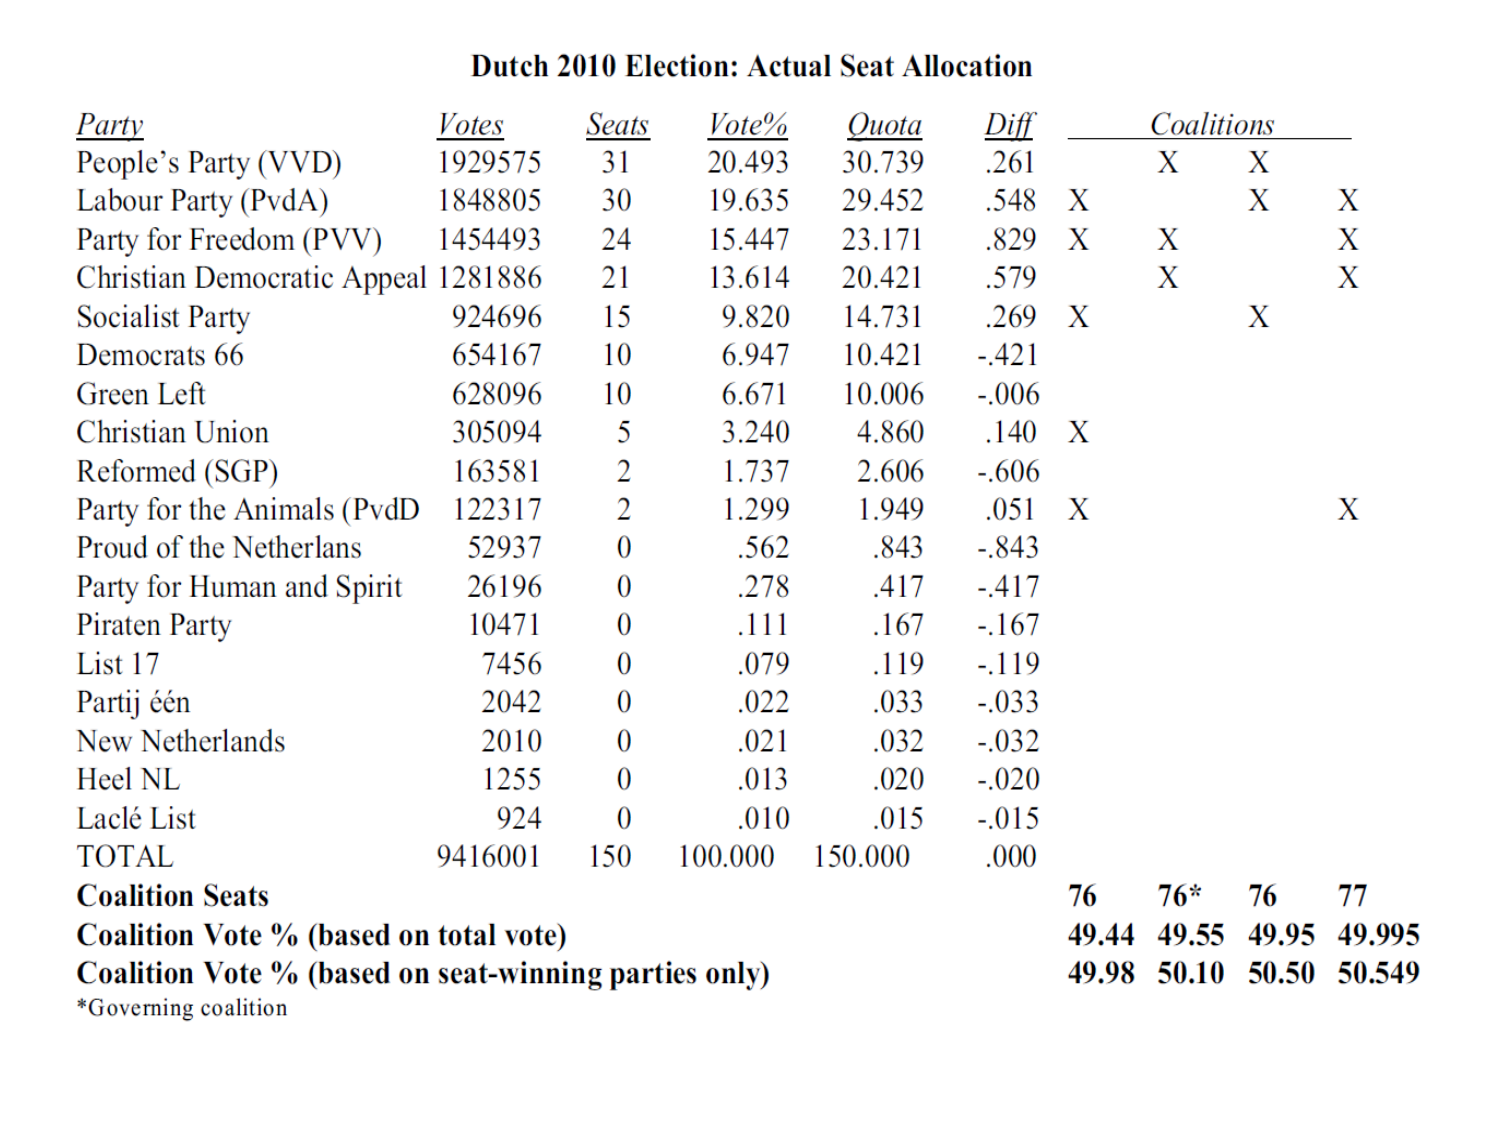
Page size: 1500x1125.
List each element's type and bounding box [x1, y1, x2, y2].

list [62, 49, 1438, 1038]
